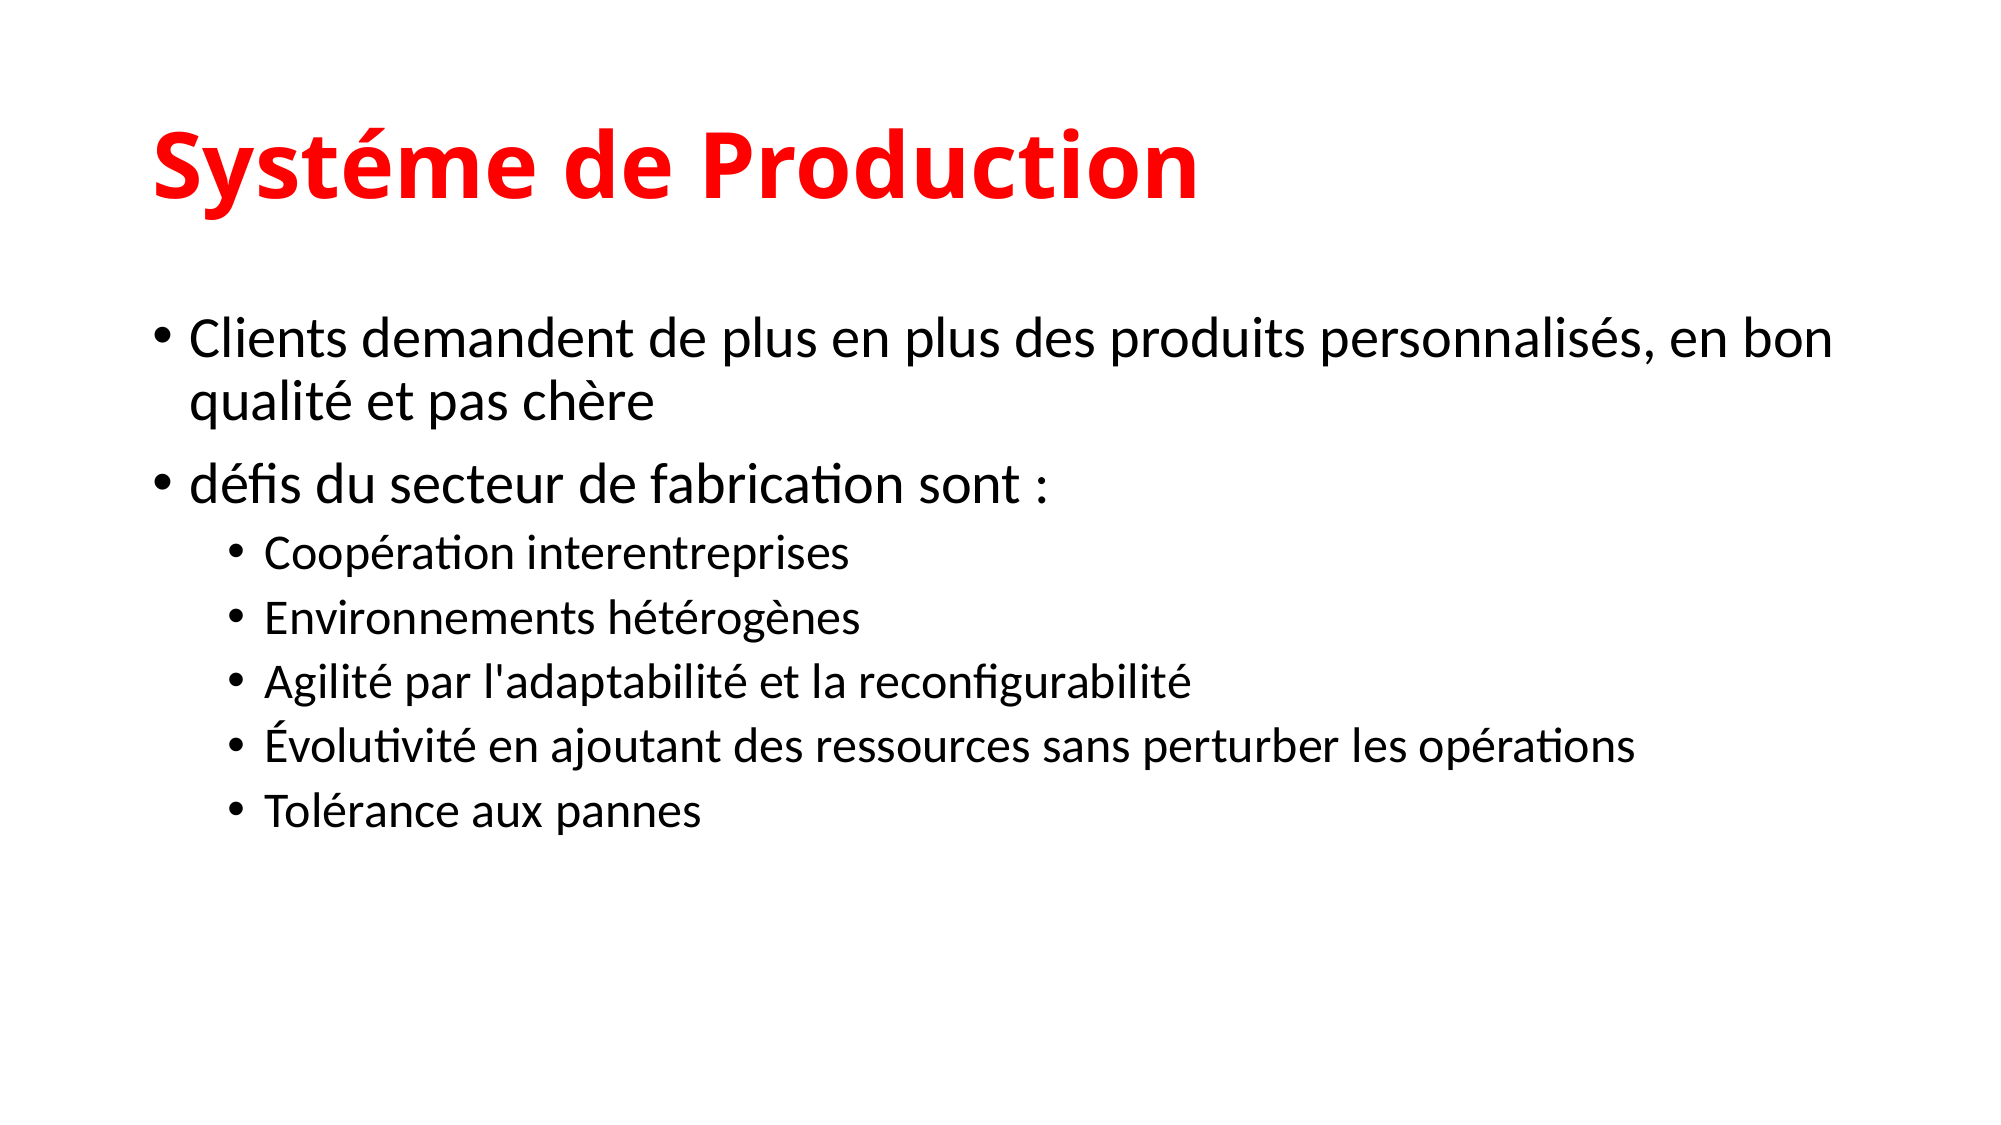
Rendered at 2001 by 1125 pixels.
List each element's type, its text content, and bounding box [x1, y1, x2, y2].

title Systéme de Production [137, 59, 1863, 278]
list Clients demandent de plus en plus des produits personnalisés, en bon qualité et pas chère défis du secteur de fabrication sont : Coopération interentreprises Environnements hétérogènes Agilité par l'adaptabilité et la reconfigurabilité Évolutivité en ajoutant des ressources sans perturber les opérations Tolérance aux pannes [137, 299, 1863, 1014]
